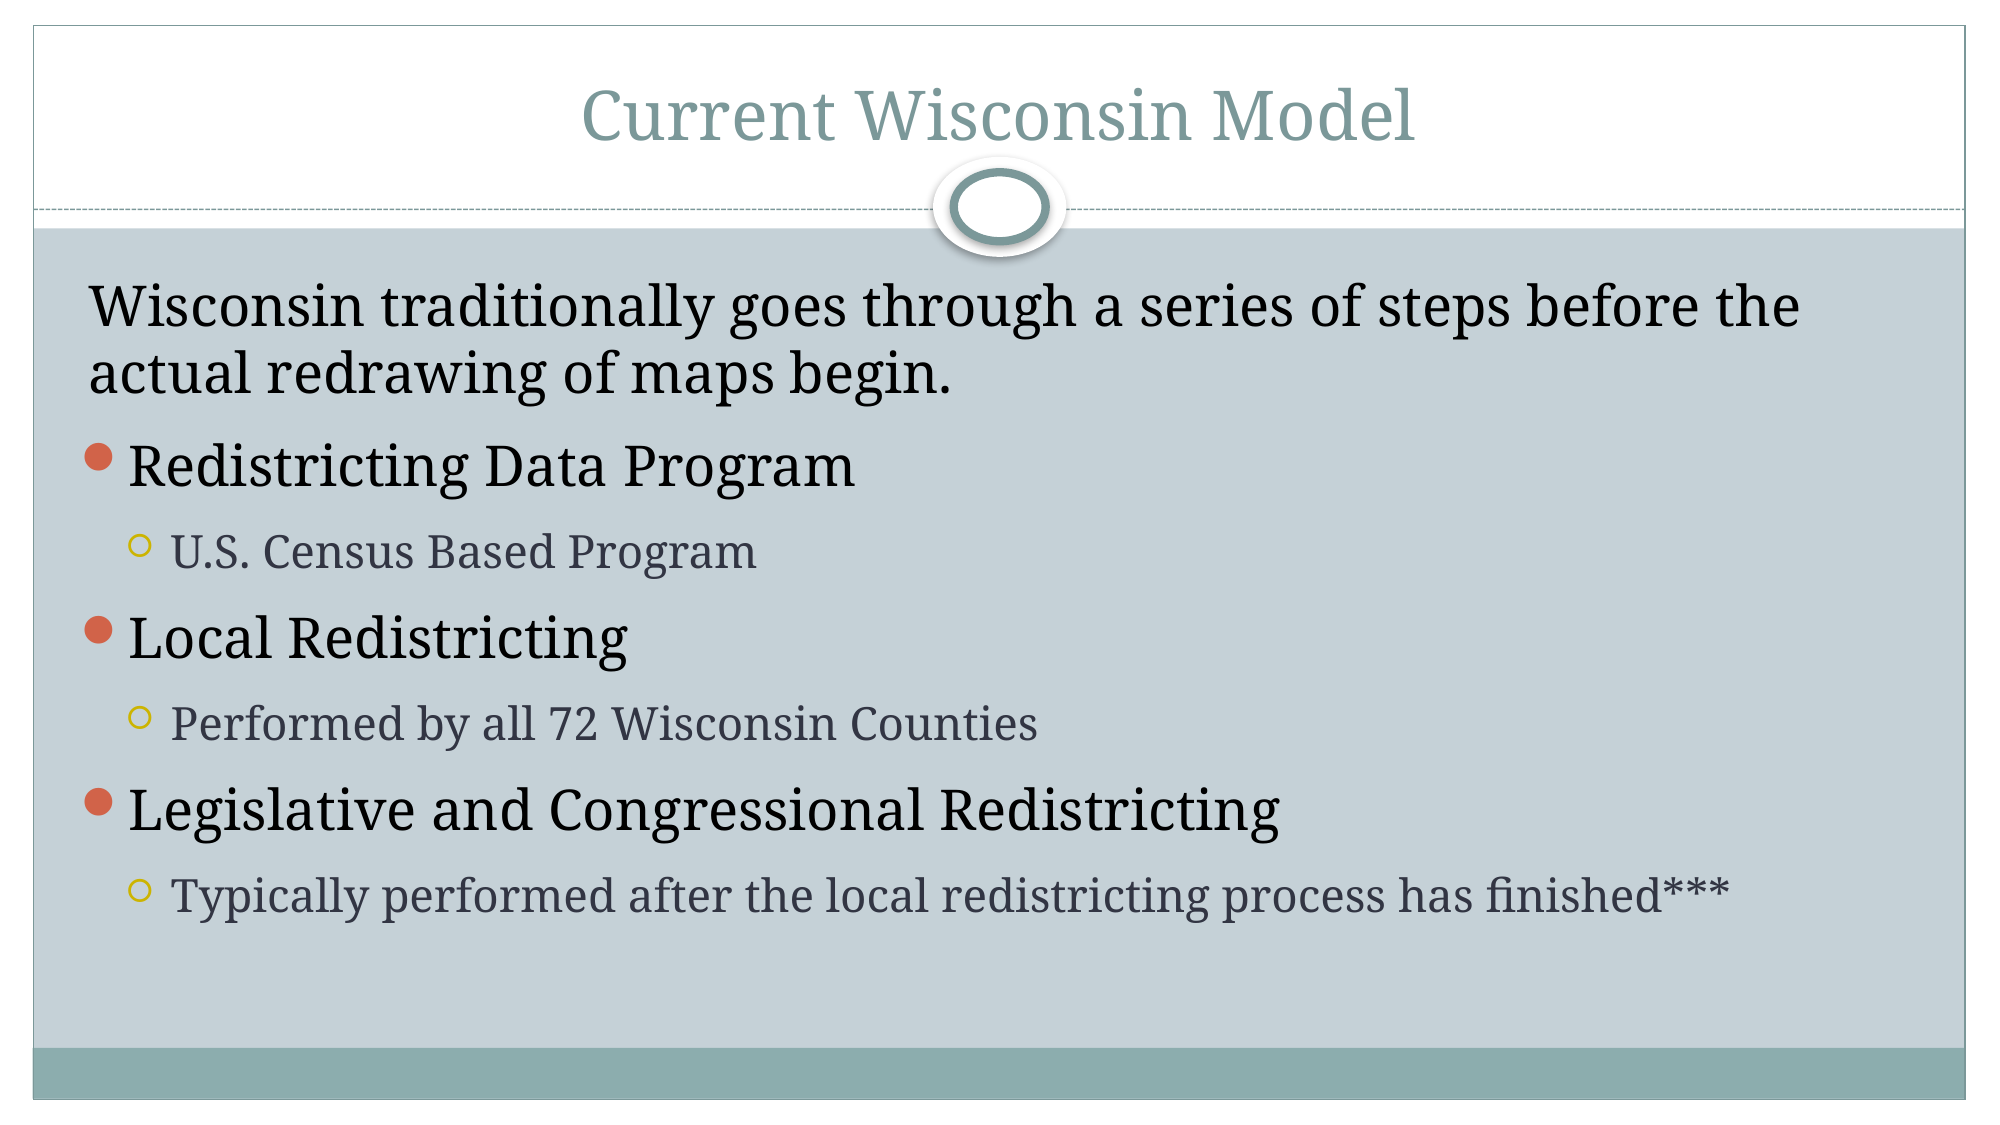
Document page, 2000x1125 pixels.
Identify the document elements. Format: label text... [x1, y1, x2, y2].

list Wisconsin traditionally goes through a series of steps before the actual redrawing of maps begin. Redistricting Data Program U.S. Census Based Program Local Redistricting Performed by all 72 Wisconsin Counties Legislative and Congressional Redistricting Typically performed after the local redistricting process has finished*** [65, 262, 1926, 1013]
title Current Wisconsin Model [65, 37, 1933, 162]
